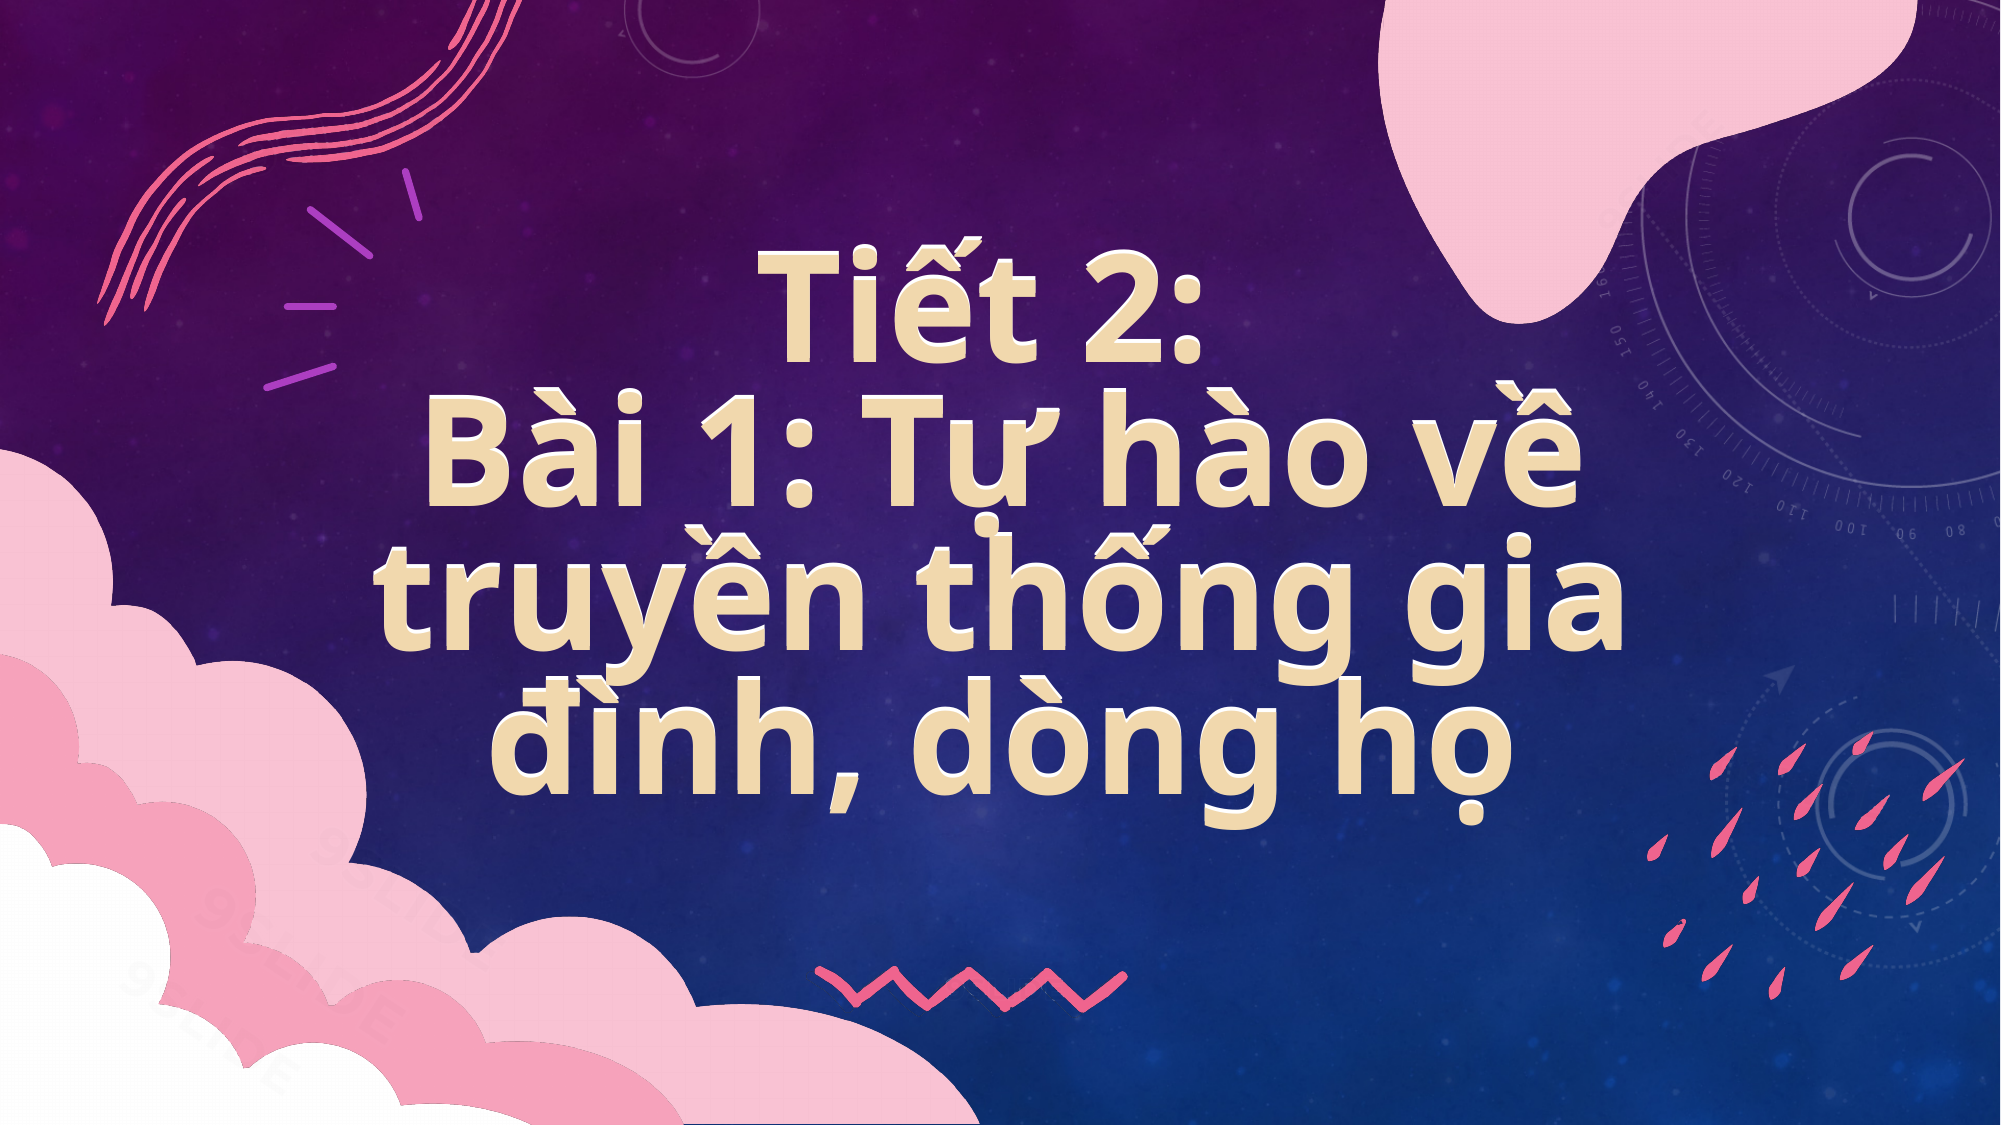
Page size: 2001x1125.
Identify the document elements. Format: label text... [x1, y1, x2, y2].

text_box Tiết 2: Bài 1: Tự hào về truyền thống gia đình, dòng họ [537, 235, 1372, 240]
picture [0, 0, 2001, 1125]
text_box Tiết 2: Bài 1: Tự hào về truyền thống gia đình, dòng họ [301, 240, 1703, 831]
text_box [266, 171, 420, 388]
